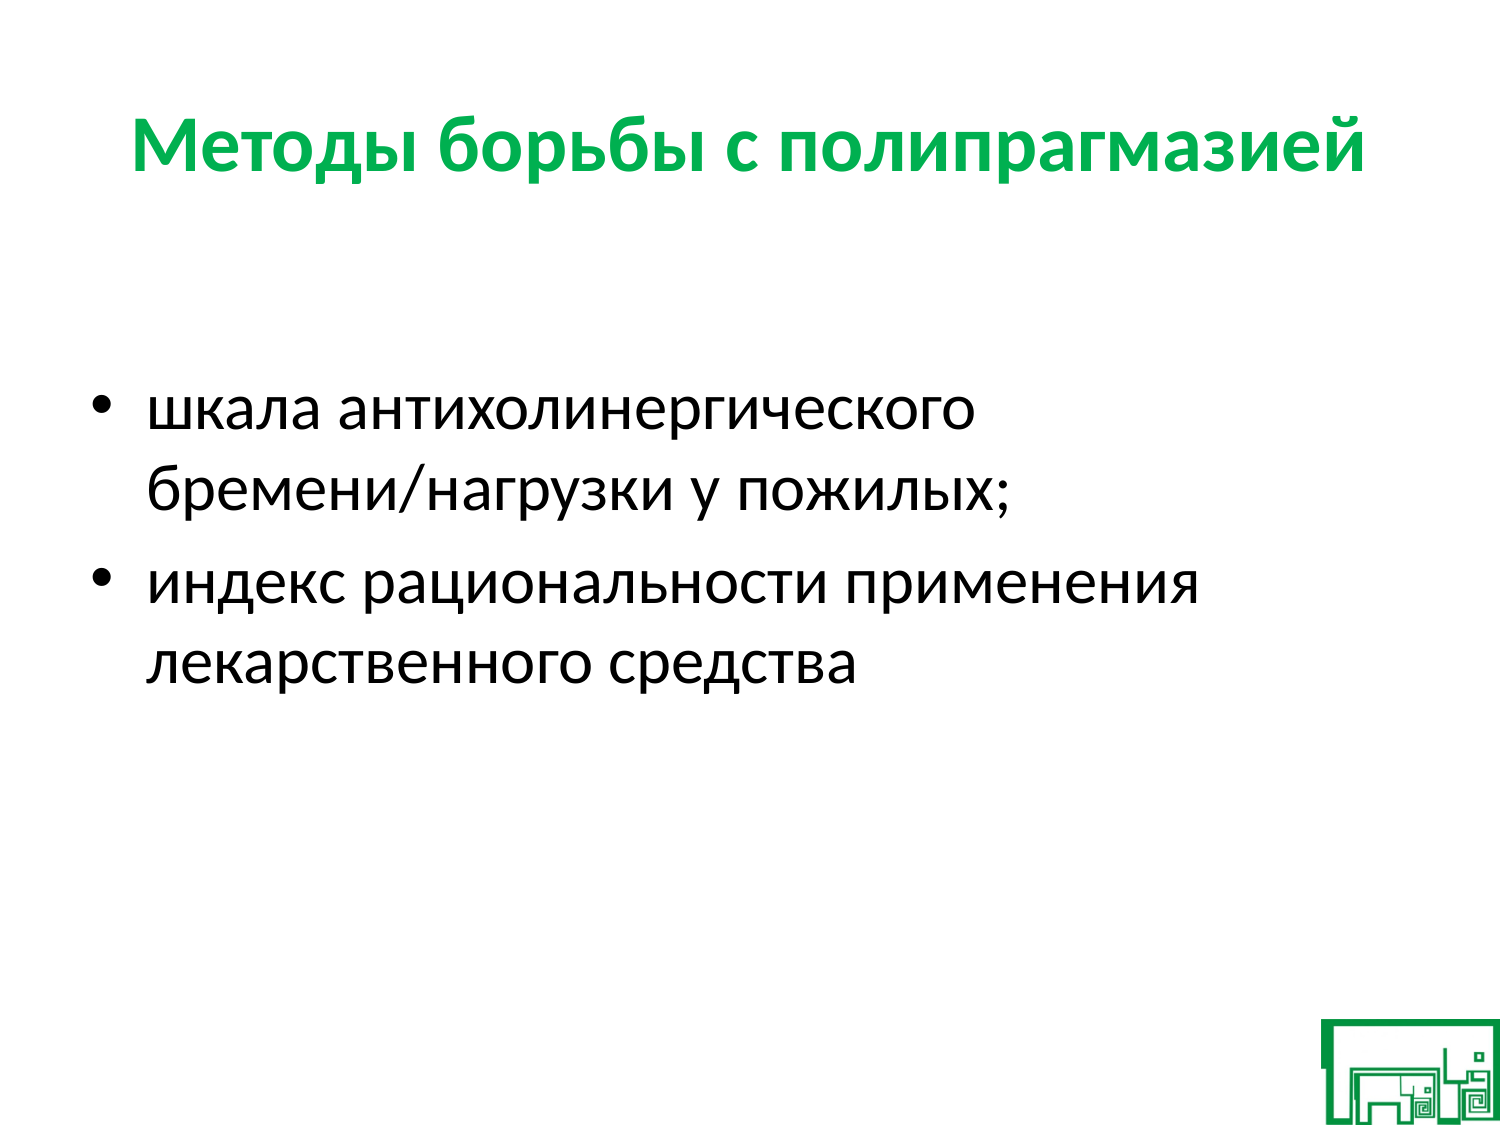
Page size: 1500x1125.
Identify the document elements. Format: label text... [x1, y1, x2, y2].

picture [1320, 1019, 1500, 1125]
list шкала антихолинергического бремени/нагрузки у пожилых; индекс рациональности применения лекарственного средства [75, 262, 1425, 1005]
title Методы борьбы с полипрагмазией [75, 45, 1425, 233]
